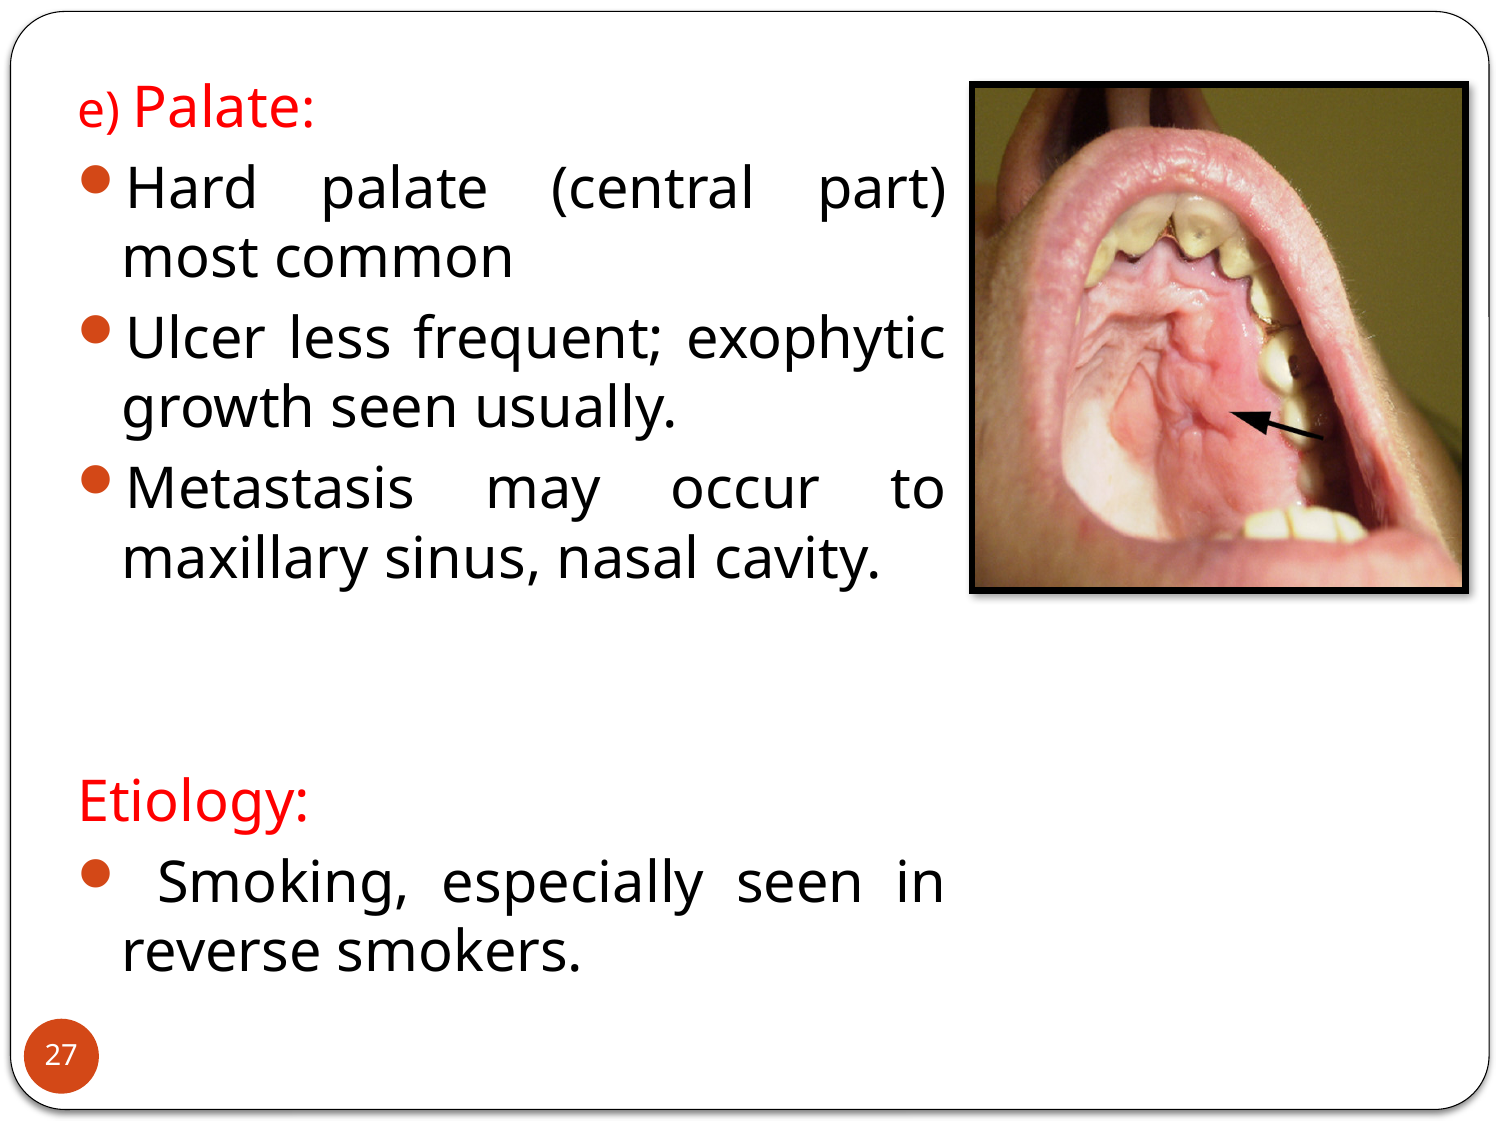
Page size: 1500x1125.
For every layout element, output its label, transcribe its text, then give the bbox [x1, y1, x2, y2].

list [974, 87, 1463, 588]
slide_number 27 [23, 1018, 99, 1094]
list e) Palate: Hard palate (central part) most common Ulcer less frequent; exophytic growth seen usually. Metastasis may occur to maxillary sinus, nasal cavity. Etiology: Smoking, especially seen in reverse smokers. [62, 62, 963, 1000]
